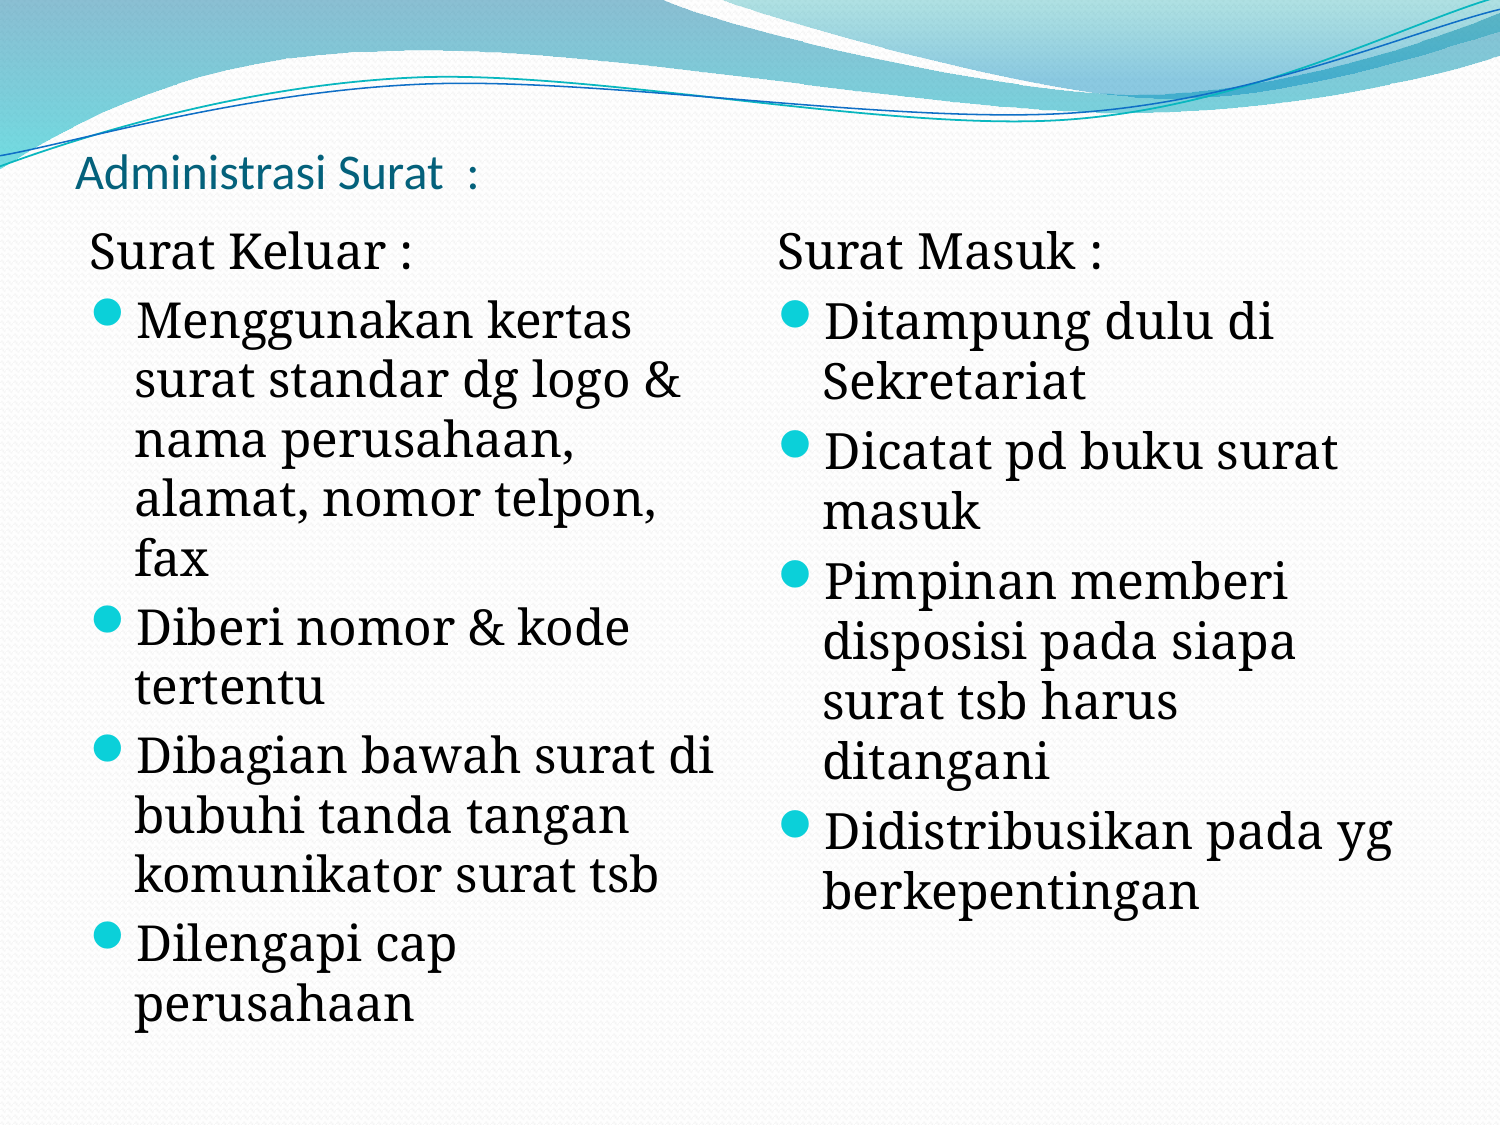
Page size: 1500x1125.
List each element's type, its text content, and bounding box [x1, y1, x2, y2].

list Surat Keluar : Menggunakan kertas surat standar dg logo & nama perusahaan, alamat, nomor telpon, fax Diberi nomor & kode tertentu Dibagian bawah surat di bubuhi tanda tangan komunikator surat tsb Dilengapi cap perusahaan [75, 212, 738, 1043]
list Surat Masuk : Ditampung dulu di Sekretariat Dicatat pd buku surat masuk Pimpinan memberi disposisi pada siapa surat tsb harus ditangani Didistribusikan pada yg berkepentingan [762, 212, 1425, 1043]
title Administrasi Surat : [75, 115, 1425, 200]
